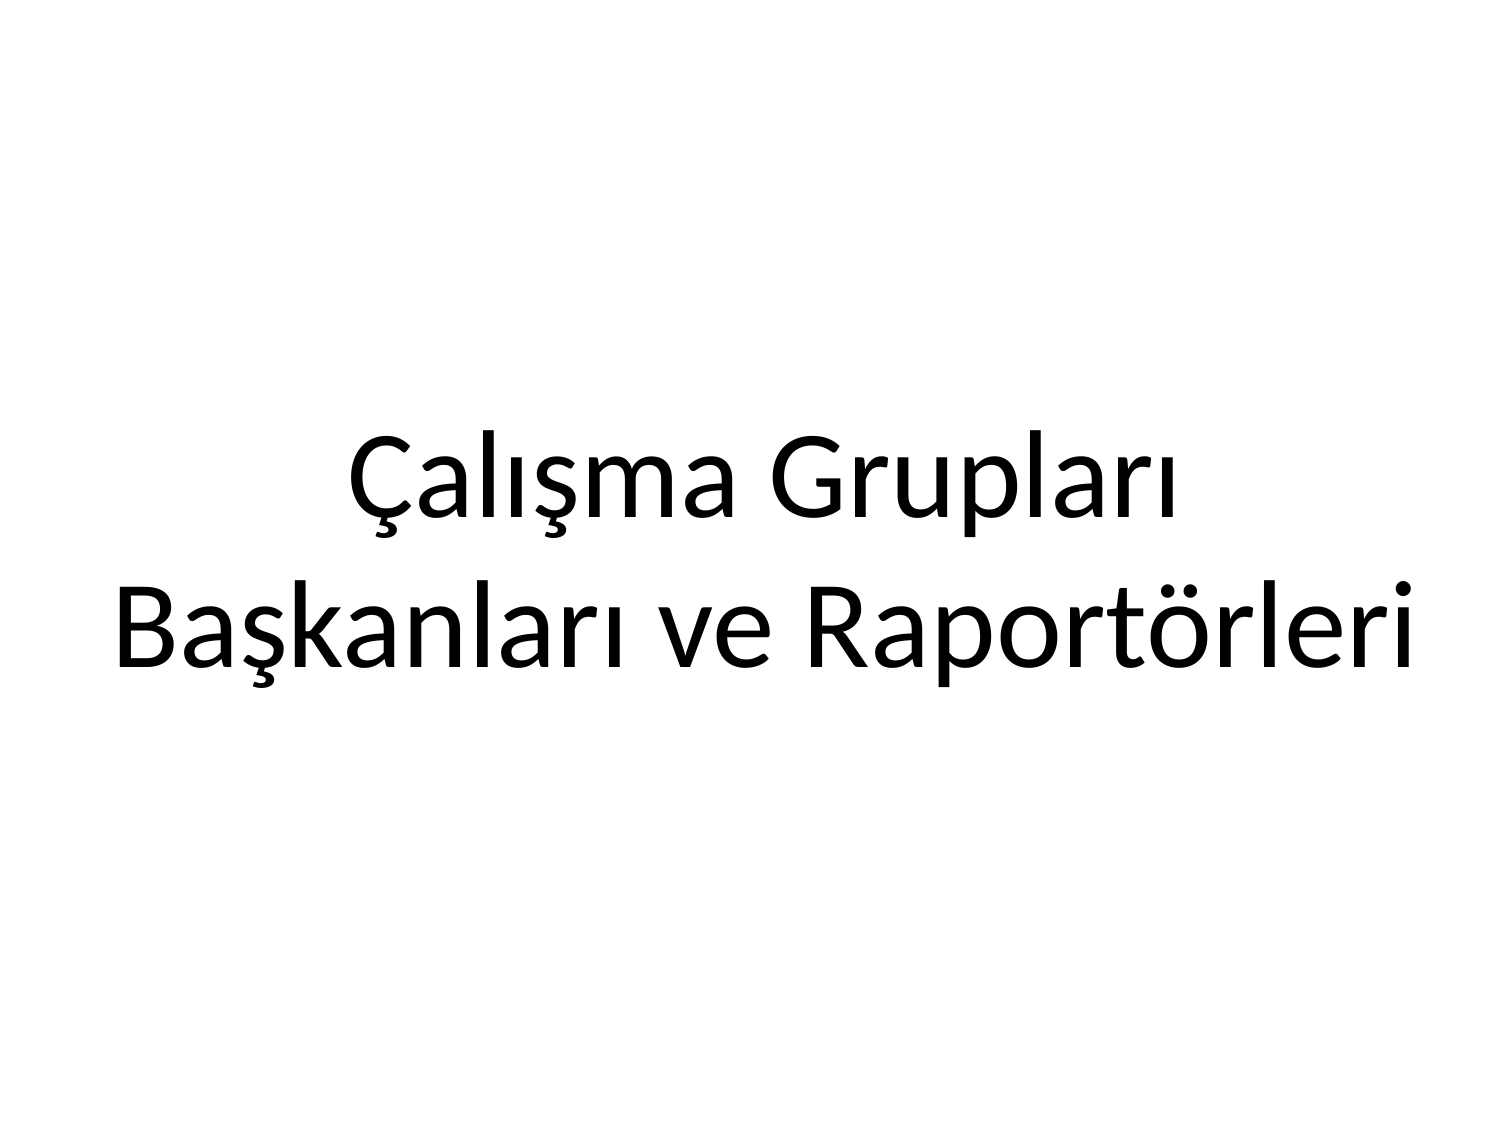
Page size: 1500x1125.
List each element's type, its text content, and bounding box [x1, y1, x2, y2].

list Çalışma Grupları Başkanları ve Raportörleri [76, 385, 1455, 920]
